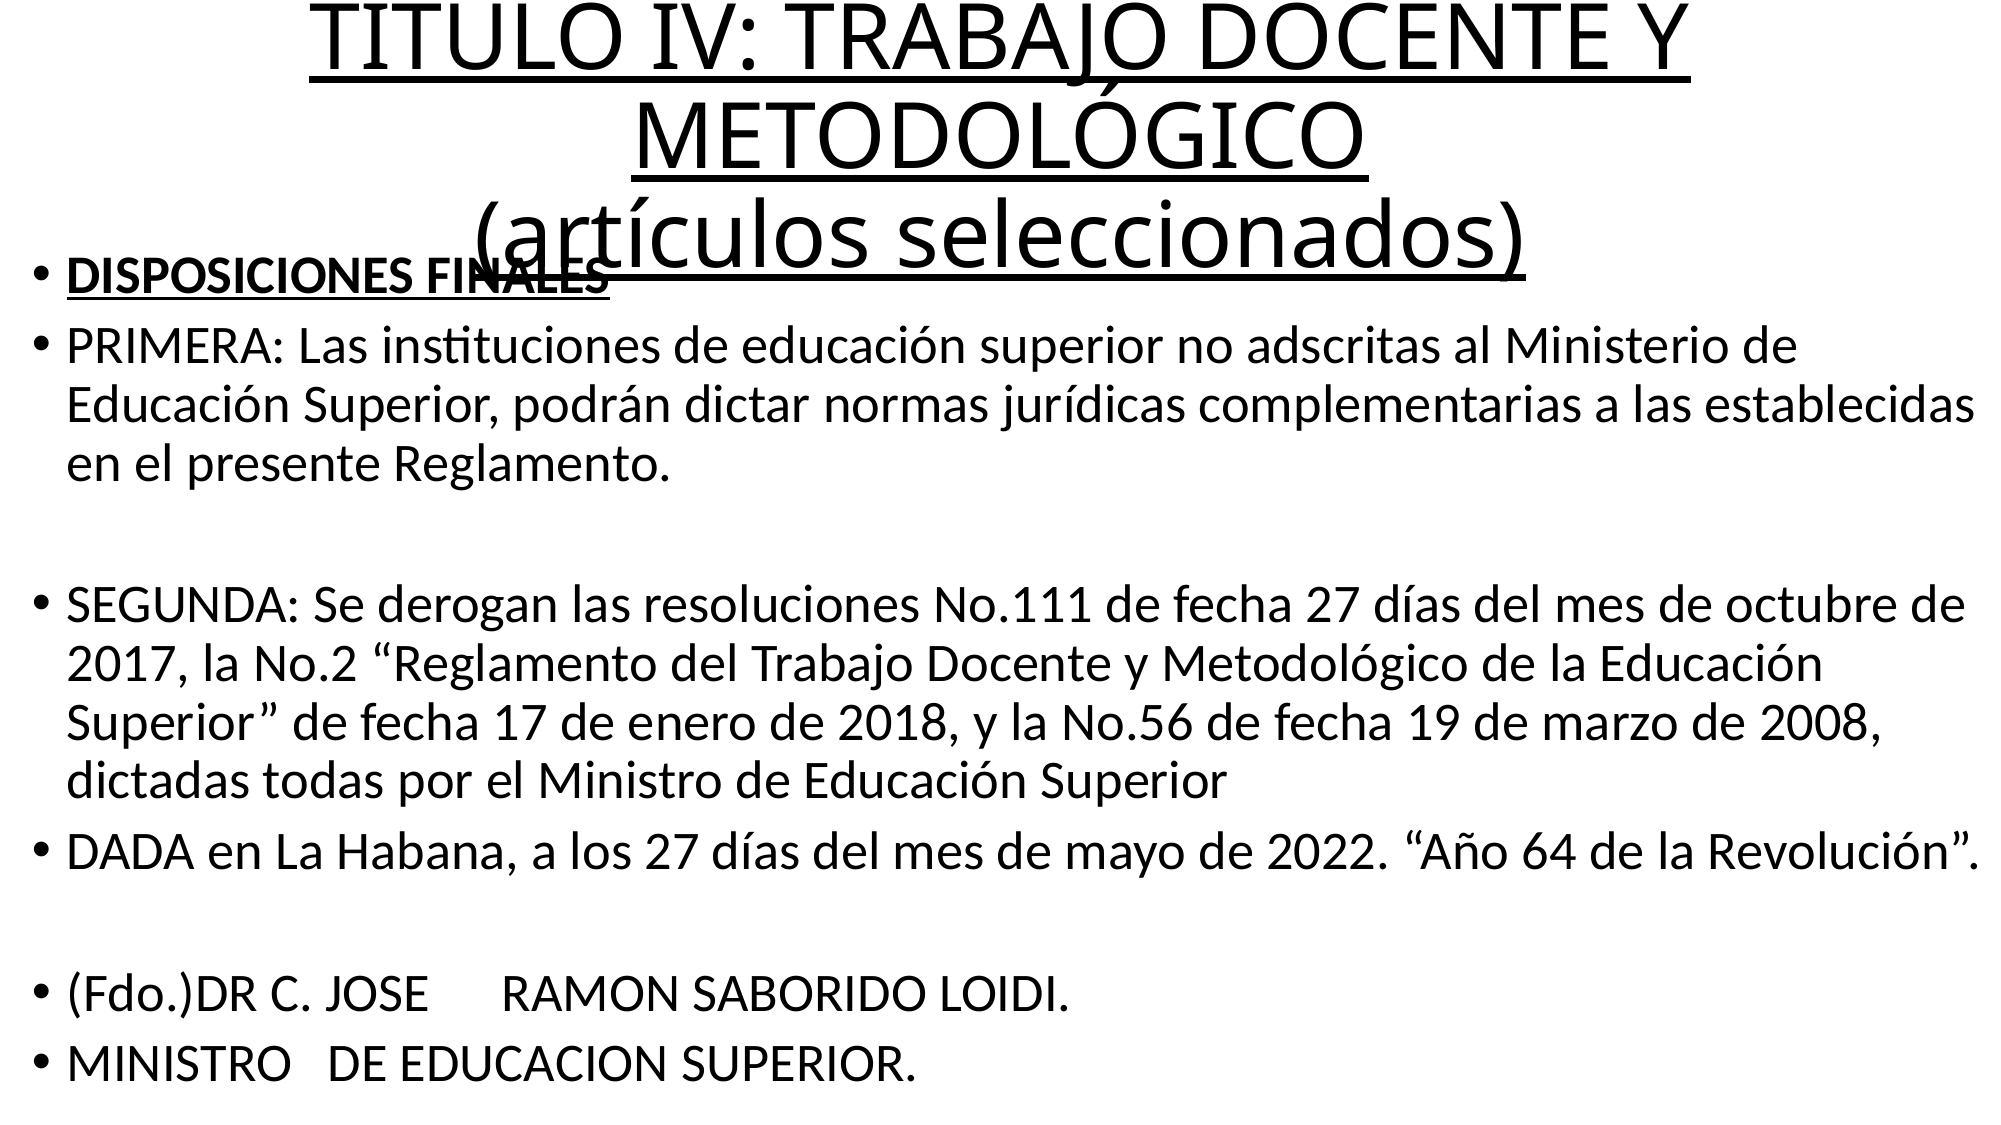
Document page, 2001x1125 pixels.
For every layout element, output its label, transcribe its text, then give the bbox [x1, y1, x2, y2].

list DISPOSICIONES FINALES PRIMERA: Las instituciones de educación superior no adscritas al Ministerio de Educación Superior, podrán dictar normas jurídicas complementarias a las establecidas en el presente Reglamento. SEGUNDA: Se derogan las resoluciones No.111 de fecha 27 días del mes de octubre de 2017, la No.2 “Reglamento del Trabajo Docente y Metodológico de la Educación Superior” de fecha 17 de enero de 2018, y la No.56 de fecha 19 de marzo de 2008, dictadas todas por el Ministro de Educación Superior DADA en La Habana, a los 27 días del mes de mayo de 2022. “Año 64 de la Revolución”. (Fdo.)DR C. JOSE RAMON SABORIDO LOIDI. MINISTRO DE EDUCACION SUPERIOR. [16, 238, 2000, 1125]
title TÍTULO IV: TRABAJO DOCENTE Y METODOLÓGICO (artículos seleccionados) [0, 0, 2000, 278]
